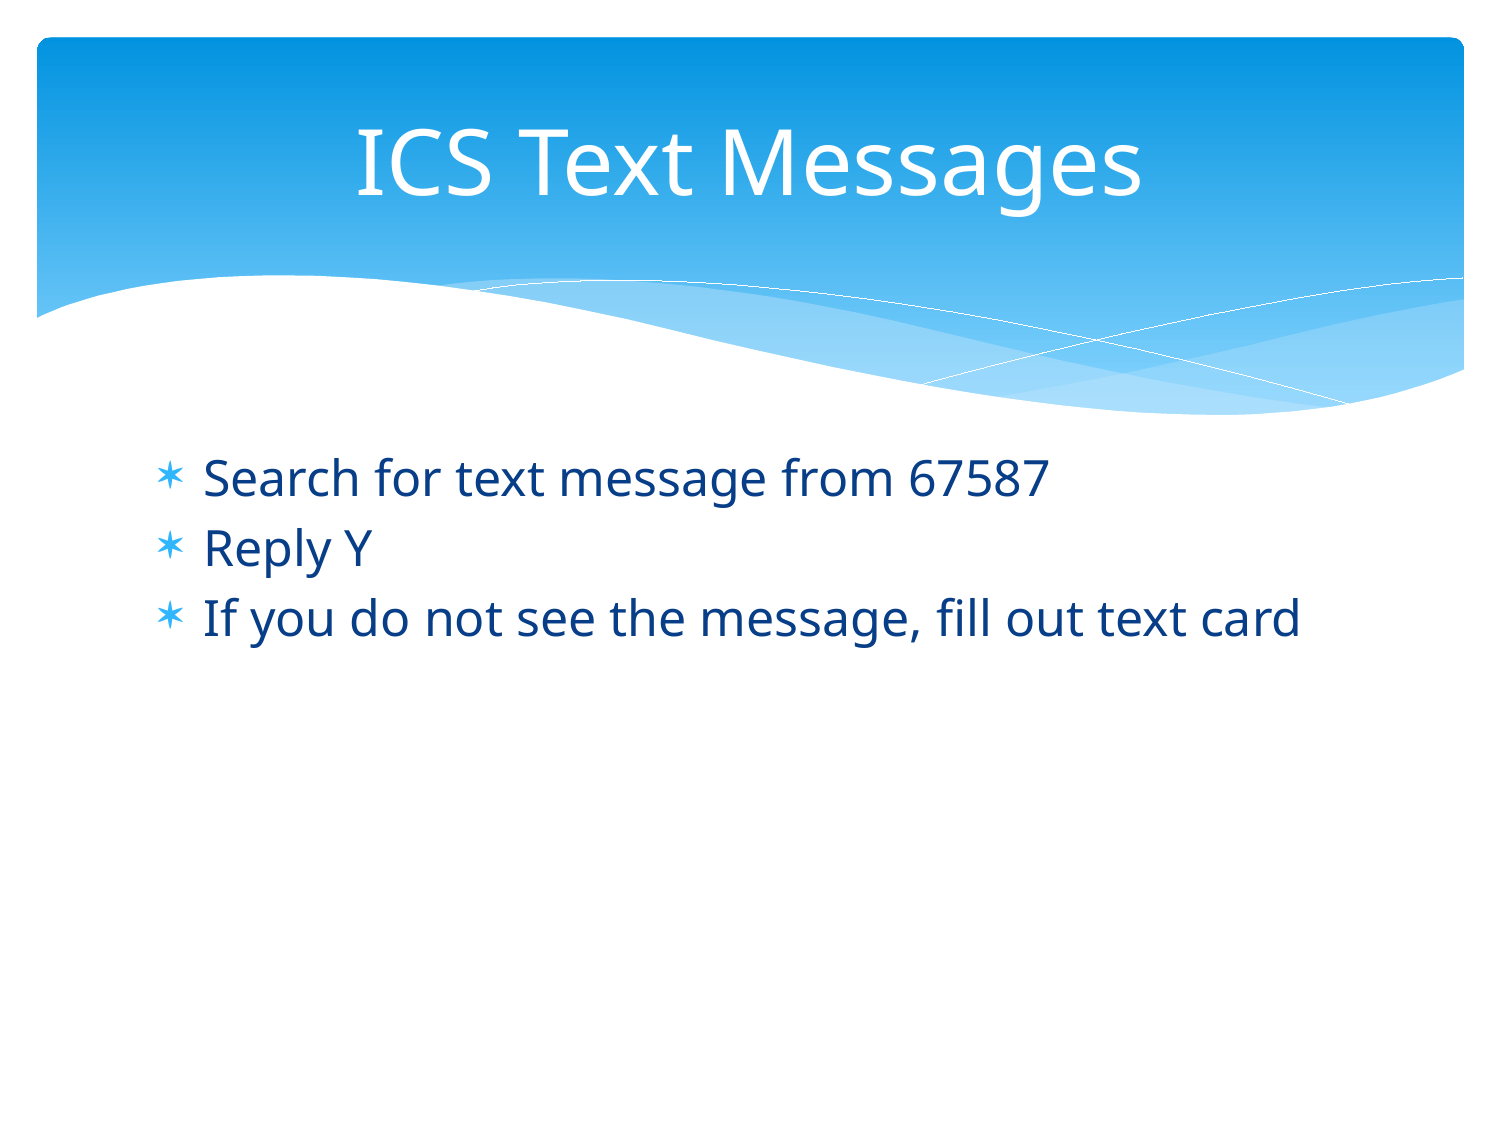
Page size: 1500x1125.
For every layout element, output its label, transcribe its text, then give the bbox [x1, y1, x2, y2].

title ICS Text Messages [75, 55, 1425, 261]
list Search for text message from 67587 Reply Y If you do not see the message, fill out text card [143, 438, 1359, 1005]
